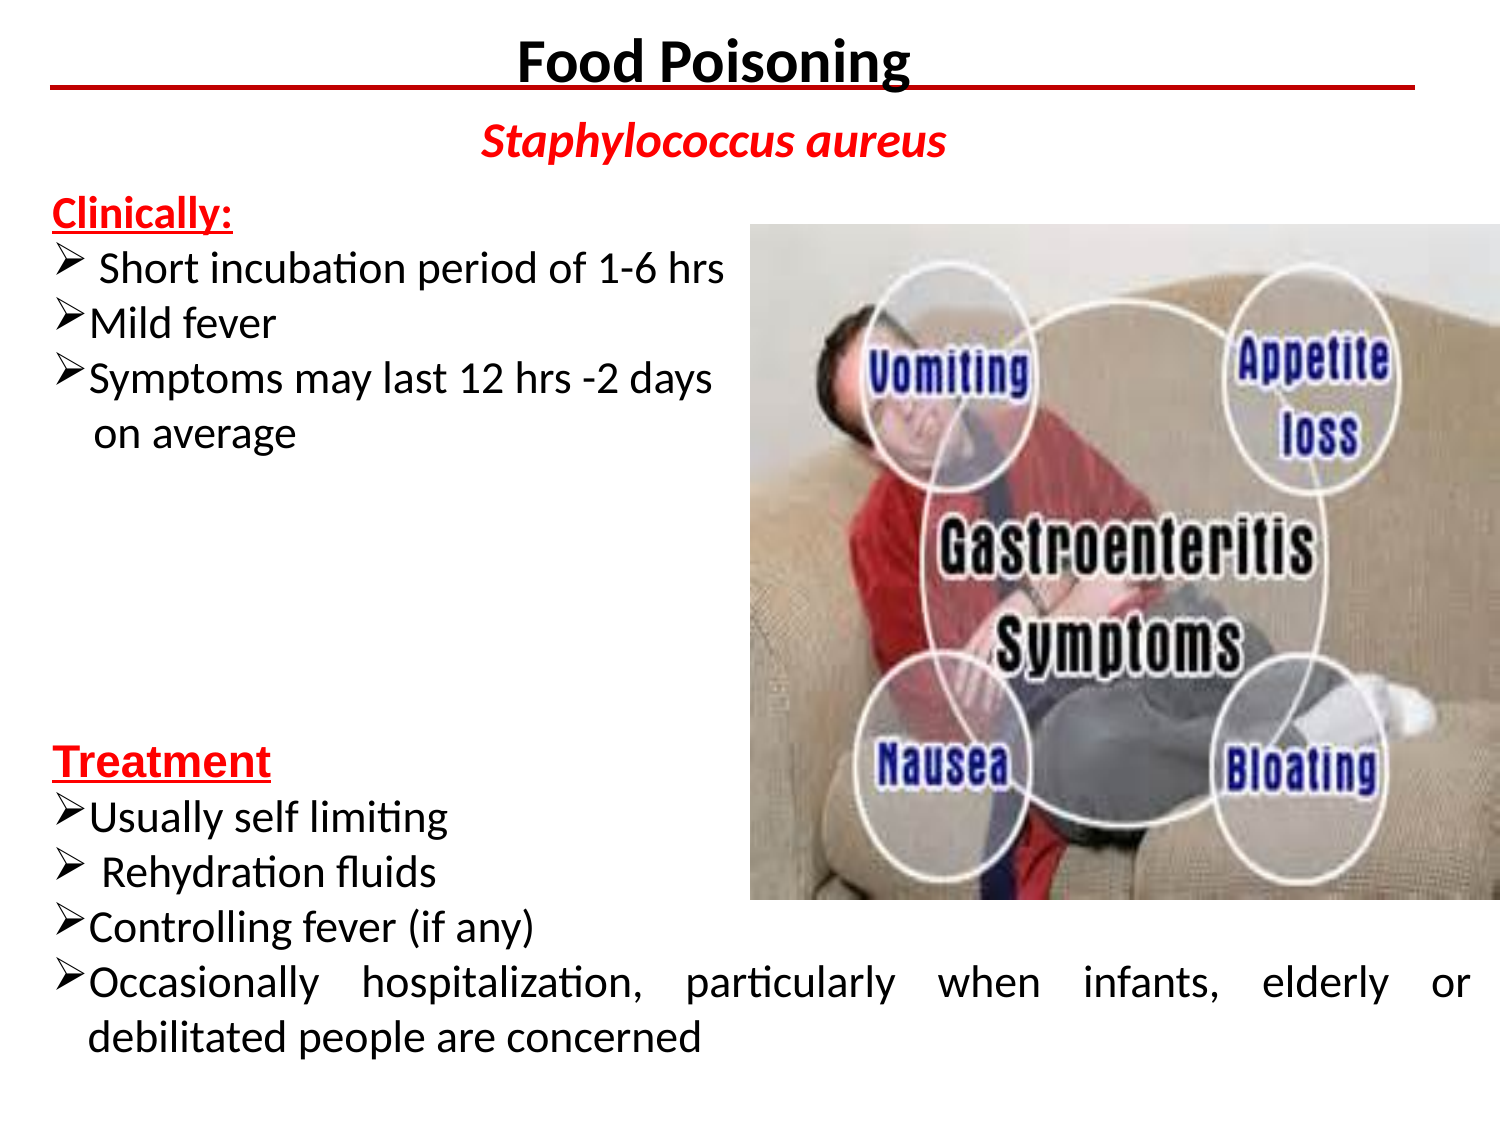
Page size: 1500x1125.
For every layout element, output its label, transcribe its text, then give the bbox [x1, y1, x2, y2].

picture [749, 224, 1500, 901]
text_box Staphylococcus aureus [466, 99, 985, 175]
text_box Clinically: Short incubation period of 1-6 hrs Mild fever Symptoms may last 12 hrs -2 days on average Treatment Usually self limiting Rehydration fluids Controlling fever (if any) Occasionally hospitalization, particularly when infants, elderly or debilitated people are concerned [37, 174, 1488, 1070]
text_box Food Poisoning [502, 12, 927, 86]
